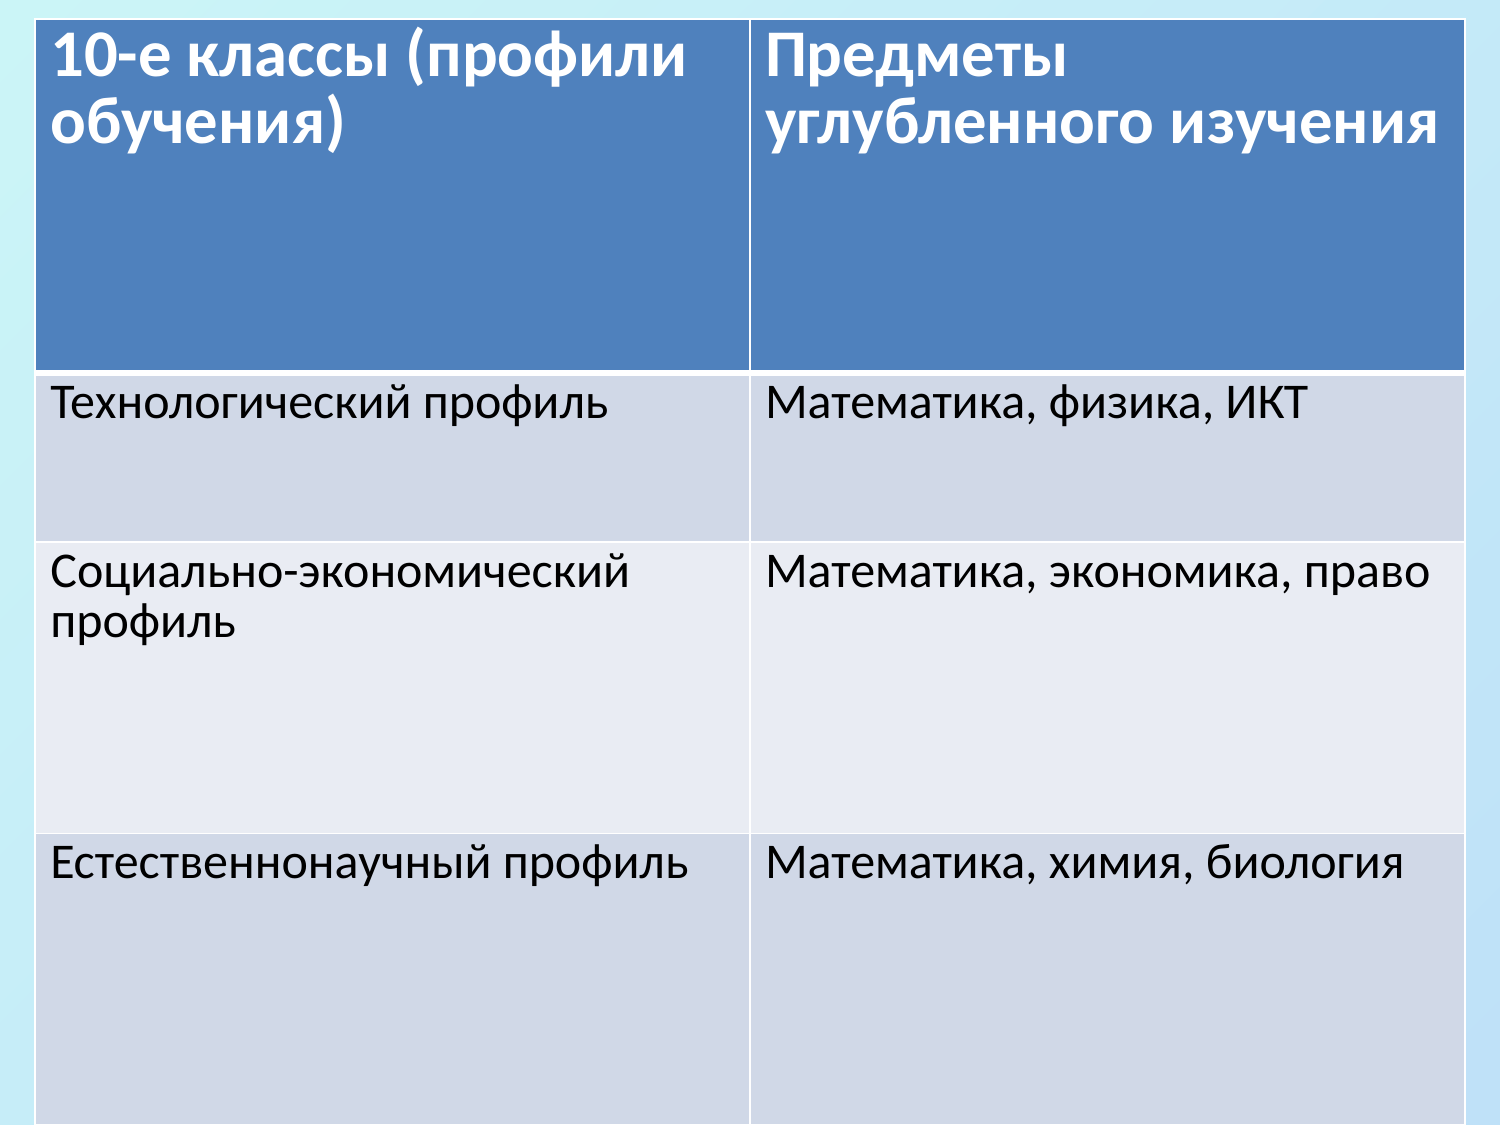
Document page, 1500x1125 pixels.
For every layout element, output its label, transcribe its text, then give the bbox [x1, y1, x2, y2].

table_cell Социально-экономический профиль [36, 543, 749, 833]
table_header 10-е классы (профили обучения) [36, 20, 749, 370]
table_cell Технологический профиль [36, 376, 749, 541]
table_cell Математика, физика, ИКТ [751, 376, 1464, 541]
table_header Предметы углубленного изучения [751, 20, 1464, 370]
table_cell Математика, экономика, право [751, 543, 1464, 833]
table_cell Математика, химия, биология [751, 834, 1464, 1124]
table_cell Естественнонаучный профиль [36, 834, 749, 1124]
